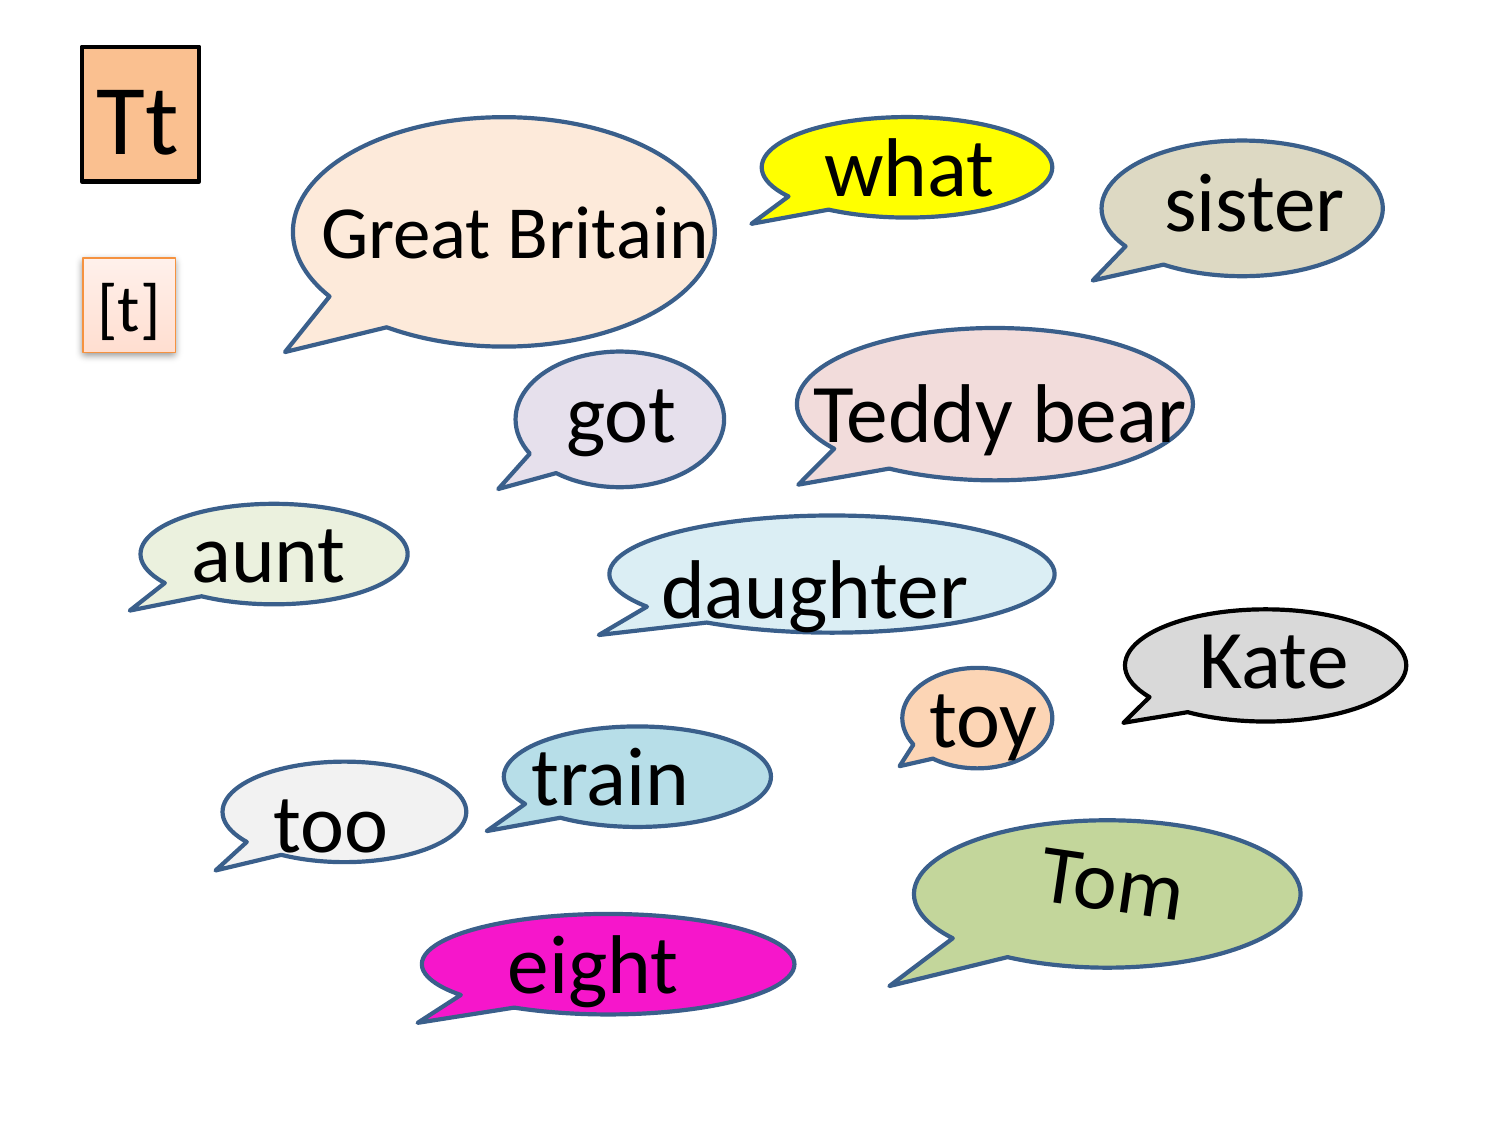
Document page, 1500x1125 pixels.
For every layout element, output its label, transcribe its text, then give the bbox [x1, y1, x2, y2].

text_box [705, 731, 774, 823]
text_box [794, 390, 798, 419]
text_box [283, 281, 698, 355]
text_box [496, 365, 727, 492]
text_box [596, 539, 646, 638]
text_box [213, 774, 258, 873]
text_box [796, 467, 1115, 487]
text_box [1010, 129, 1055, 205]
text_box [484, 807, 516, 834]
text_box aunt [176, 492, 362, 607]
text_box [501, 753, 516, 801]
text_box too [258, 761, 404, 877]
text_box [290, 188, 306, 276]
text_box [1090, 155, 1347, 283]
text_box got [551, 351, 692, 467]
text_box [404, 765, 469, 858]
text_box train [516, 714, 705, 830]
text_box toy [914, 656, 1053, 771]
text_box [847, 325, 1143, 351]
text_box eight [493, 902, 694, 1018]
text_box [897, 688, 914, 769]
text_box sister [1149, 140, 1361, 256]
text_box [694, 917, 797, 1011]
text_box [1361, 169, 1385, 248]
text_box [t] [82, 257, 176, 353]
text_box [415, 922, 493, 1025]
text_box [127, 517, 176, 613]
text_box Great Britain [306, 175, 725, 281]
text_box [1121, 617, 1349, 725]
text_box Tom [1019, 808, 1211, 948]
text_box Teddy bear [798, 351, 1202, 467]
text_box [689, 513, 975, 527]
text_box [749, 128, 809, 226]
text_box [362, 514, 410, 595]
text_box [1364, 623, 1409, 708]
text_box daughter [646, 527, 984, 643]
text_box what [809, 105, 1010, 221]
text_box Kate [1184, 597, 1364, 713]
text_box Tt [81, 46, 200, 182]
text_box [984, 529, 1057, 620]
text_box [317, 115, 691, 175]
text_box [887, 818, 1303, 989]
